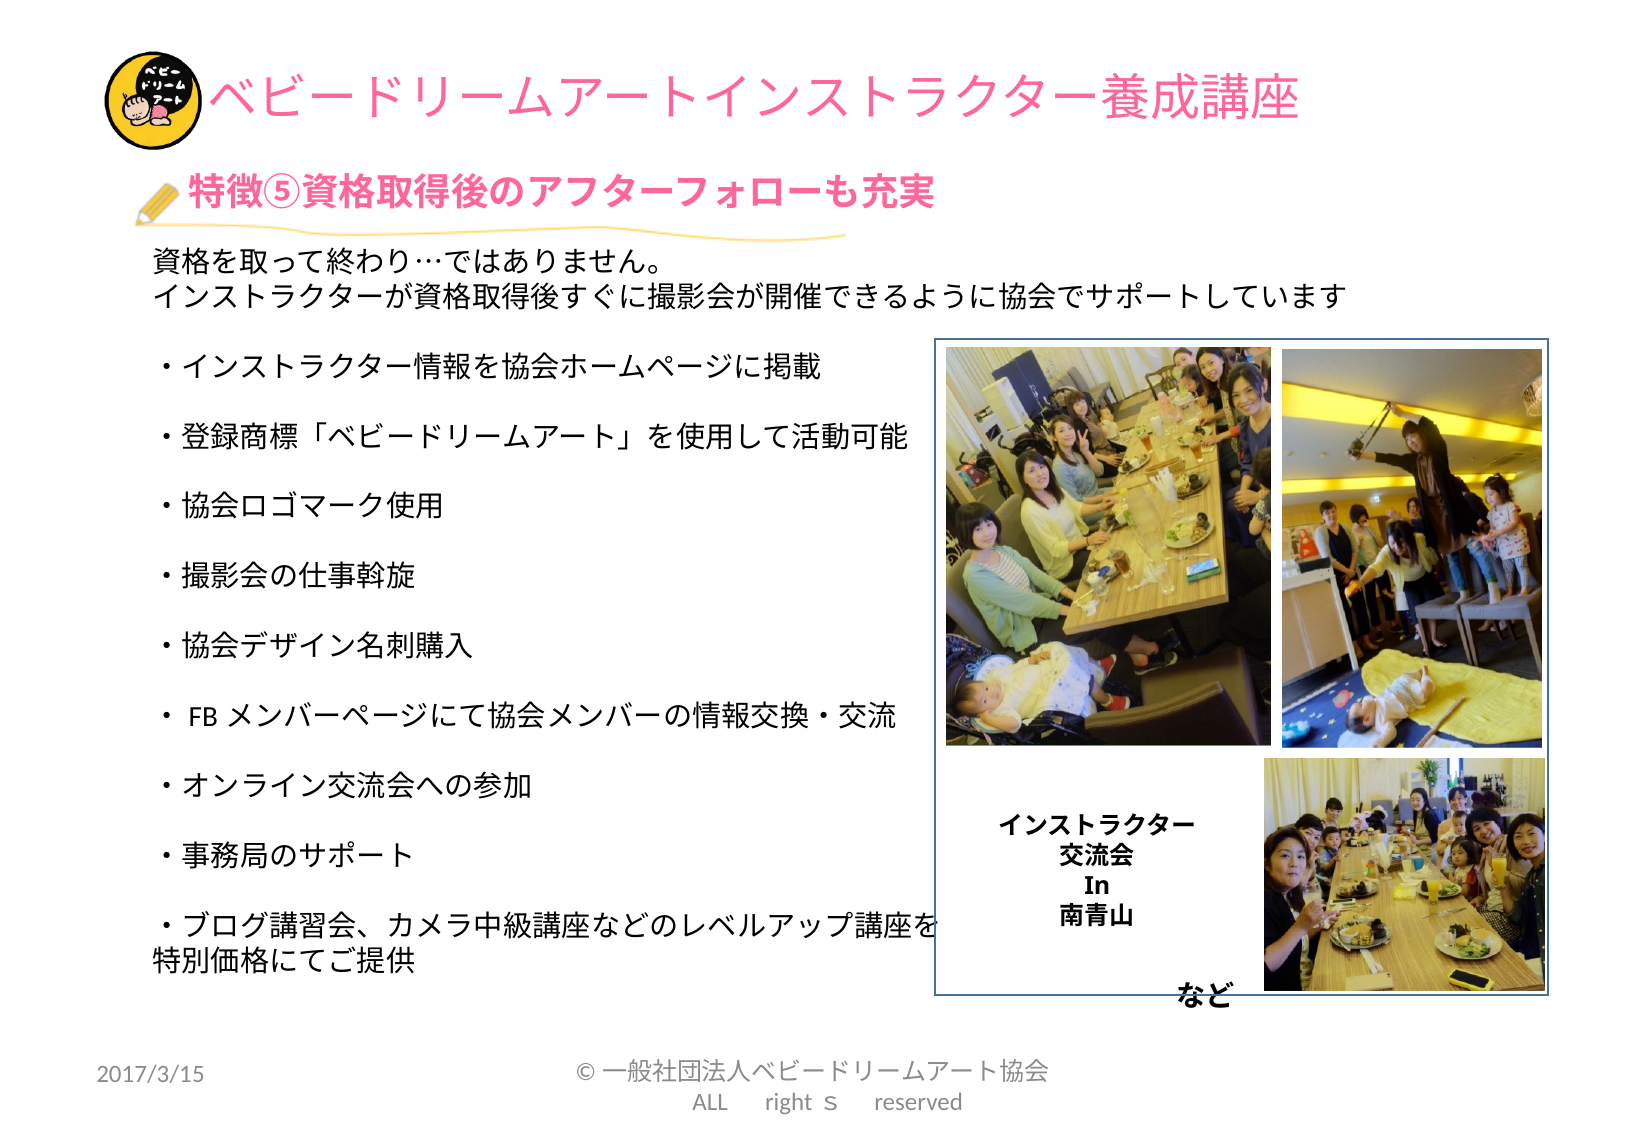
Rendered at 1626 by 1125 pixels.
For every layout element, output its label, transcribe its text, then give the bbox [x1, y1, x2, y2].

text_box ベビードリームアートインストラクター養成講座 [202, 56, 1420, 142]
picture [104, 51, 202, 150]
footer ©一般社団法人ベビードリームアート協会 ALL rightｓ reserved [555, 1055, 1070, 1116]
picture [119, 165, 858, 244]
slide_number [81, 1042, 461, 1103]
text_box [935, 338, 1549, 996]
text_box 特徴⑤資格取得後のアフターフォローも充実 [173, 150, 1605, 237]
text_box 資格を取って終わり…ではありません。 インストラクターが資格取得後すぐに撮影会が開催できるように協会でサポートしています ・インストラクター情報を協会ホームページに掲載 ・登録商標「ベビードリームアート」を使用して活動可能 ・協会ロゴマーク使用 ・撮影会の仕事斡旋 ・協会デザイン名刺購入 ・FBメンバーページにて協会メンバーの情報交換・交流 ・オンライン交流会への参加 ・事務局のサポート ・ブログ講習会、カメラ中級講座などのレベルアップ講座を 特別価格にてご提供 など [137, 235, 1541, 1079]
